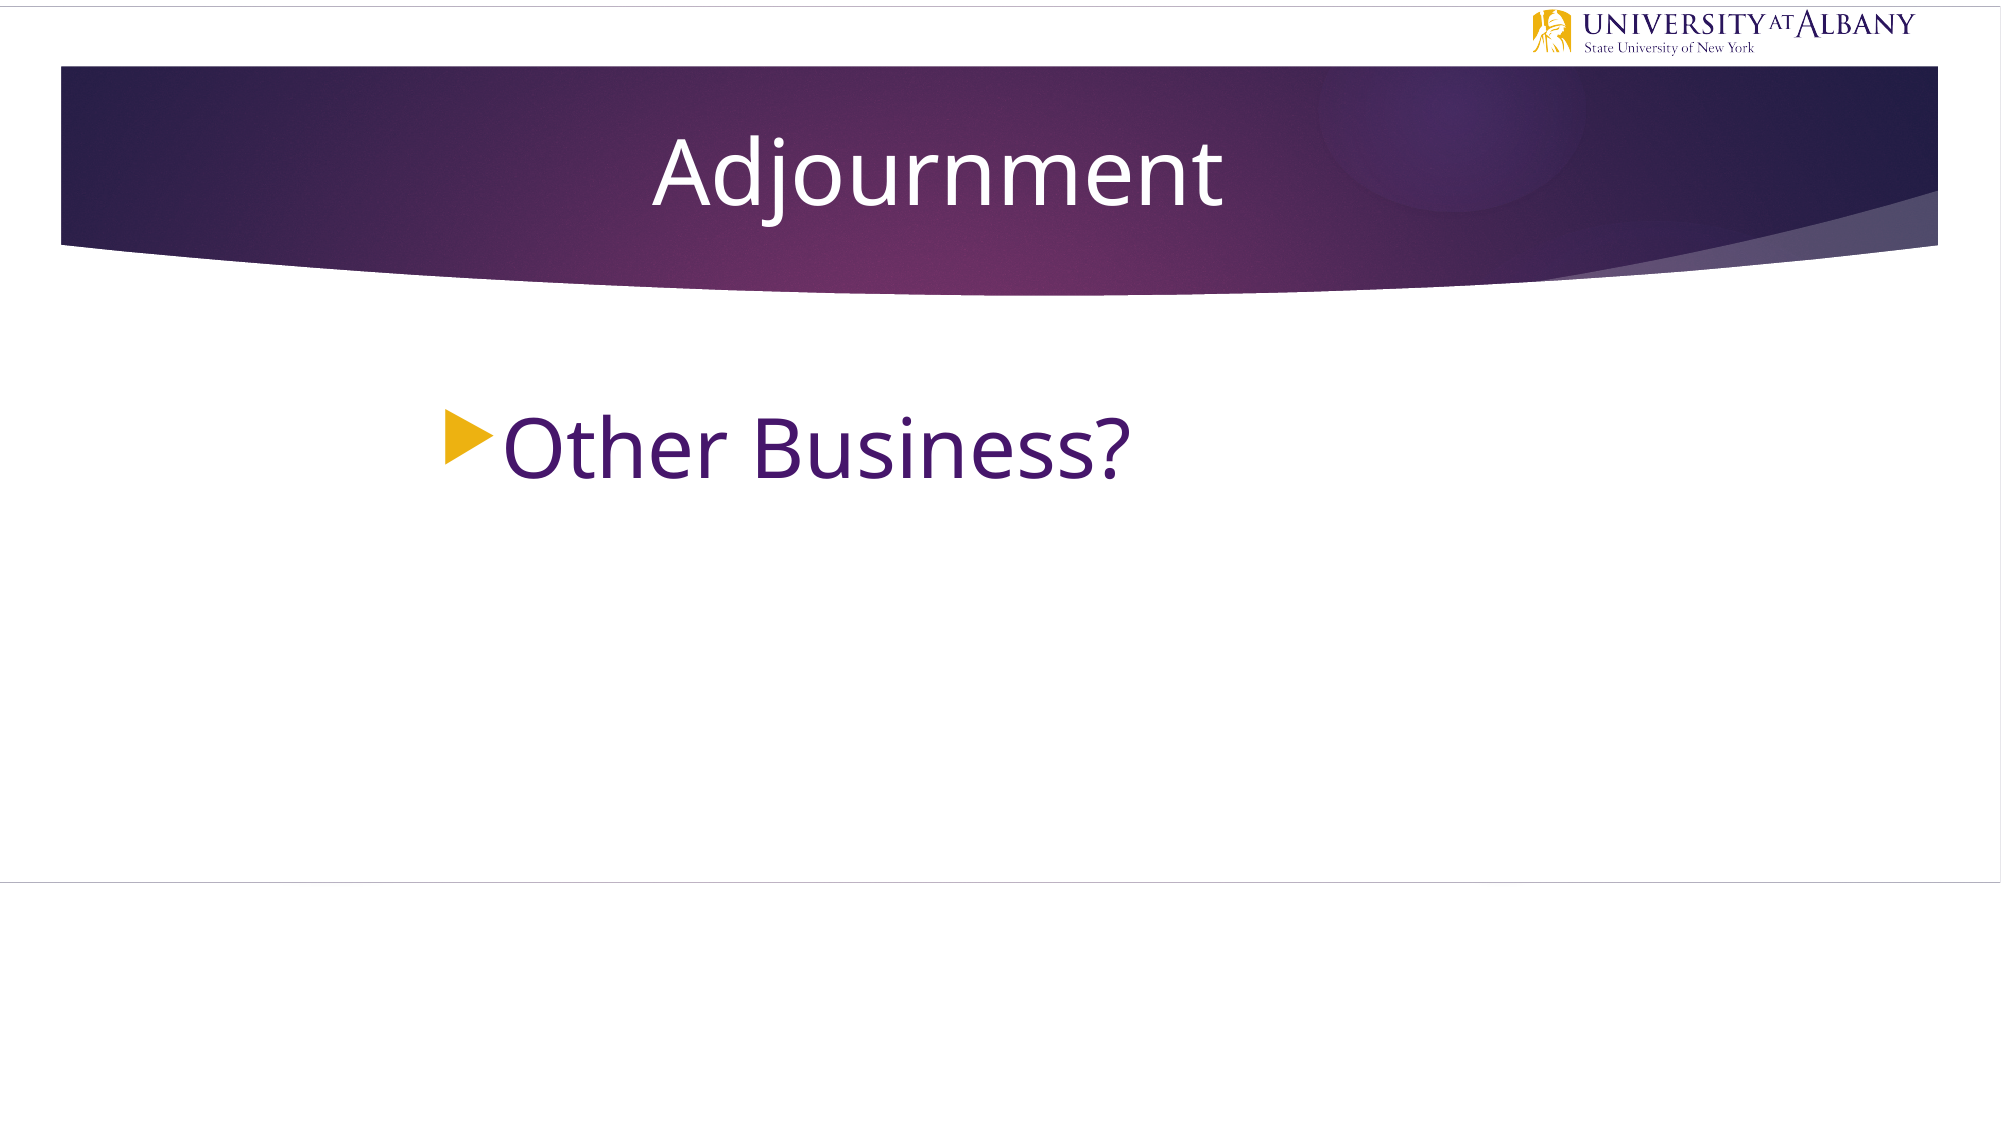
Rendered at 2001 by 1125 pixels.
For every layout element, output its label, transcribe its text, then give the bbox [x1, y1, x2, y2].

list Other Business? [424, 274, 1571, 1086]
picture [1533, 9, 1916, 56]
title Adjournment [220, 71, 1658, 267]
